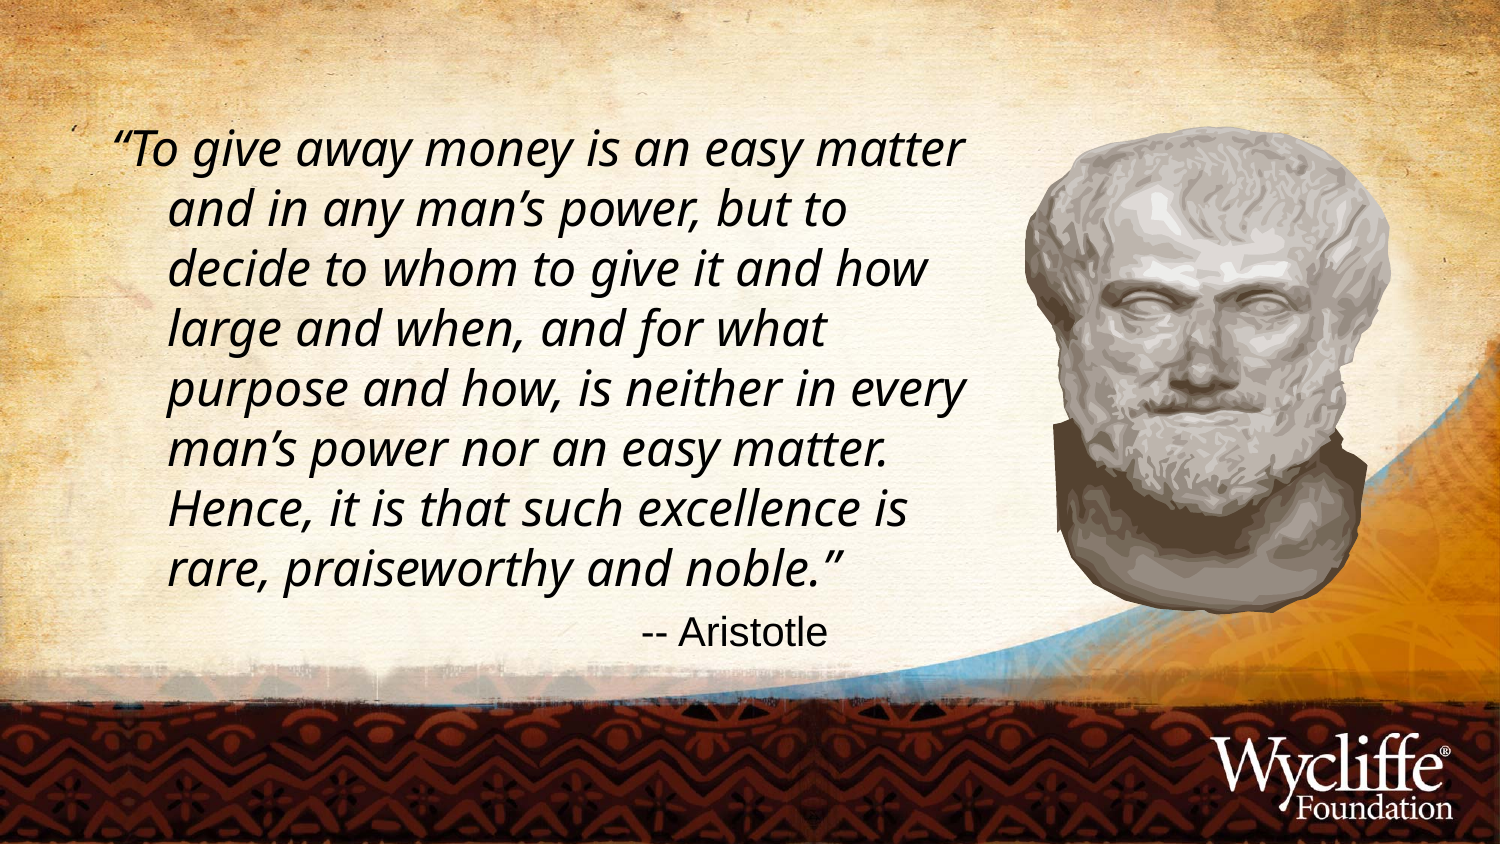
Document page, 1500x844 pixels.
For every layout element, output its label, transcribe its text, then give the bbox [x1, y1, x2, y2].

picture [0, 0, 1500, 844]
text_box “To give away money is an easy matter and in any man’s power, but to decide to whom to give it and how large and when, and for what purpose and how, is neither in every man’s power nor an easy matter. Hence, it is that such excellence is rare, praiseworthy and noble.” -- Aristotle [96, 109, 988, 685]
